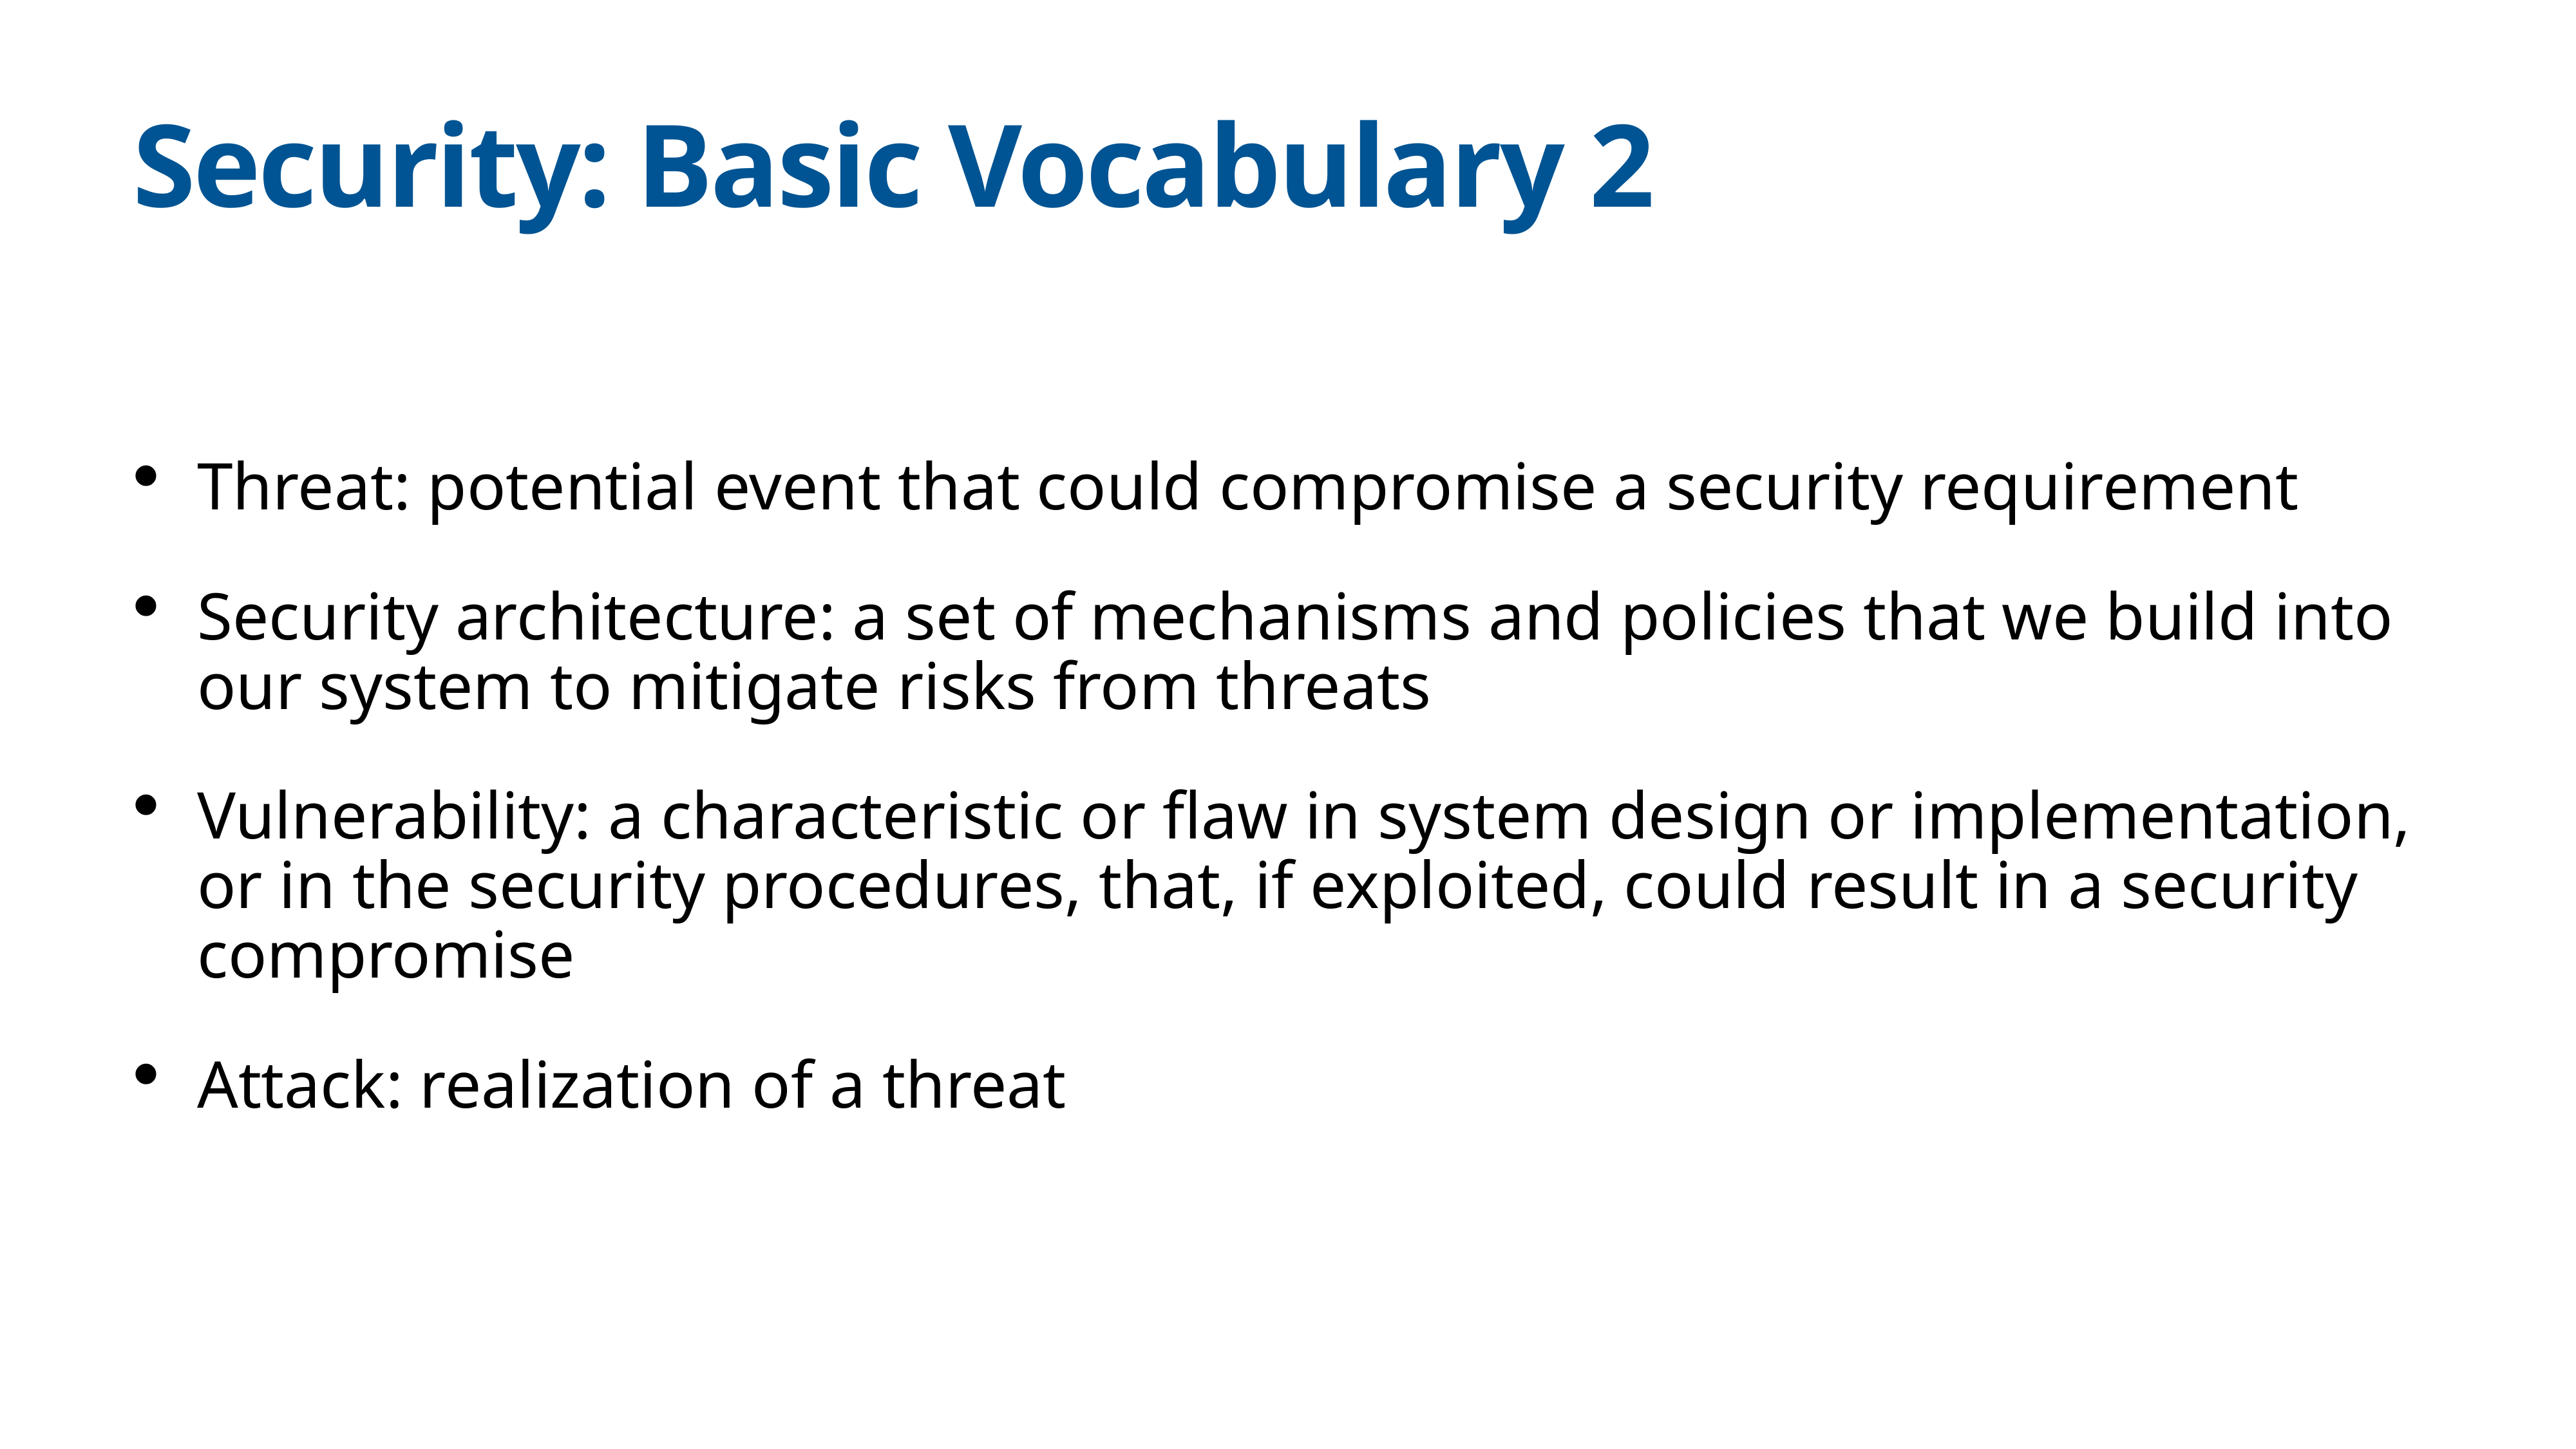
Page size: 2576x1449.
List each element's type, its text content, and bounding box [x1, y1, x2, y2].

title Security: Basic Vocabulary 2 [127, 113, 2449, 266]
list Threat: potential event that could compromise a security requirement Security architecture: a set of mechanisms and policies that we build into our system to mitigate risks from threats Vulnerability: a characteristic or flaw in system design or implementation, or in the security procedures, that, if exploited, could result in a security compromise Attack: realization of a threat [127, 448, 2449, 1321]
